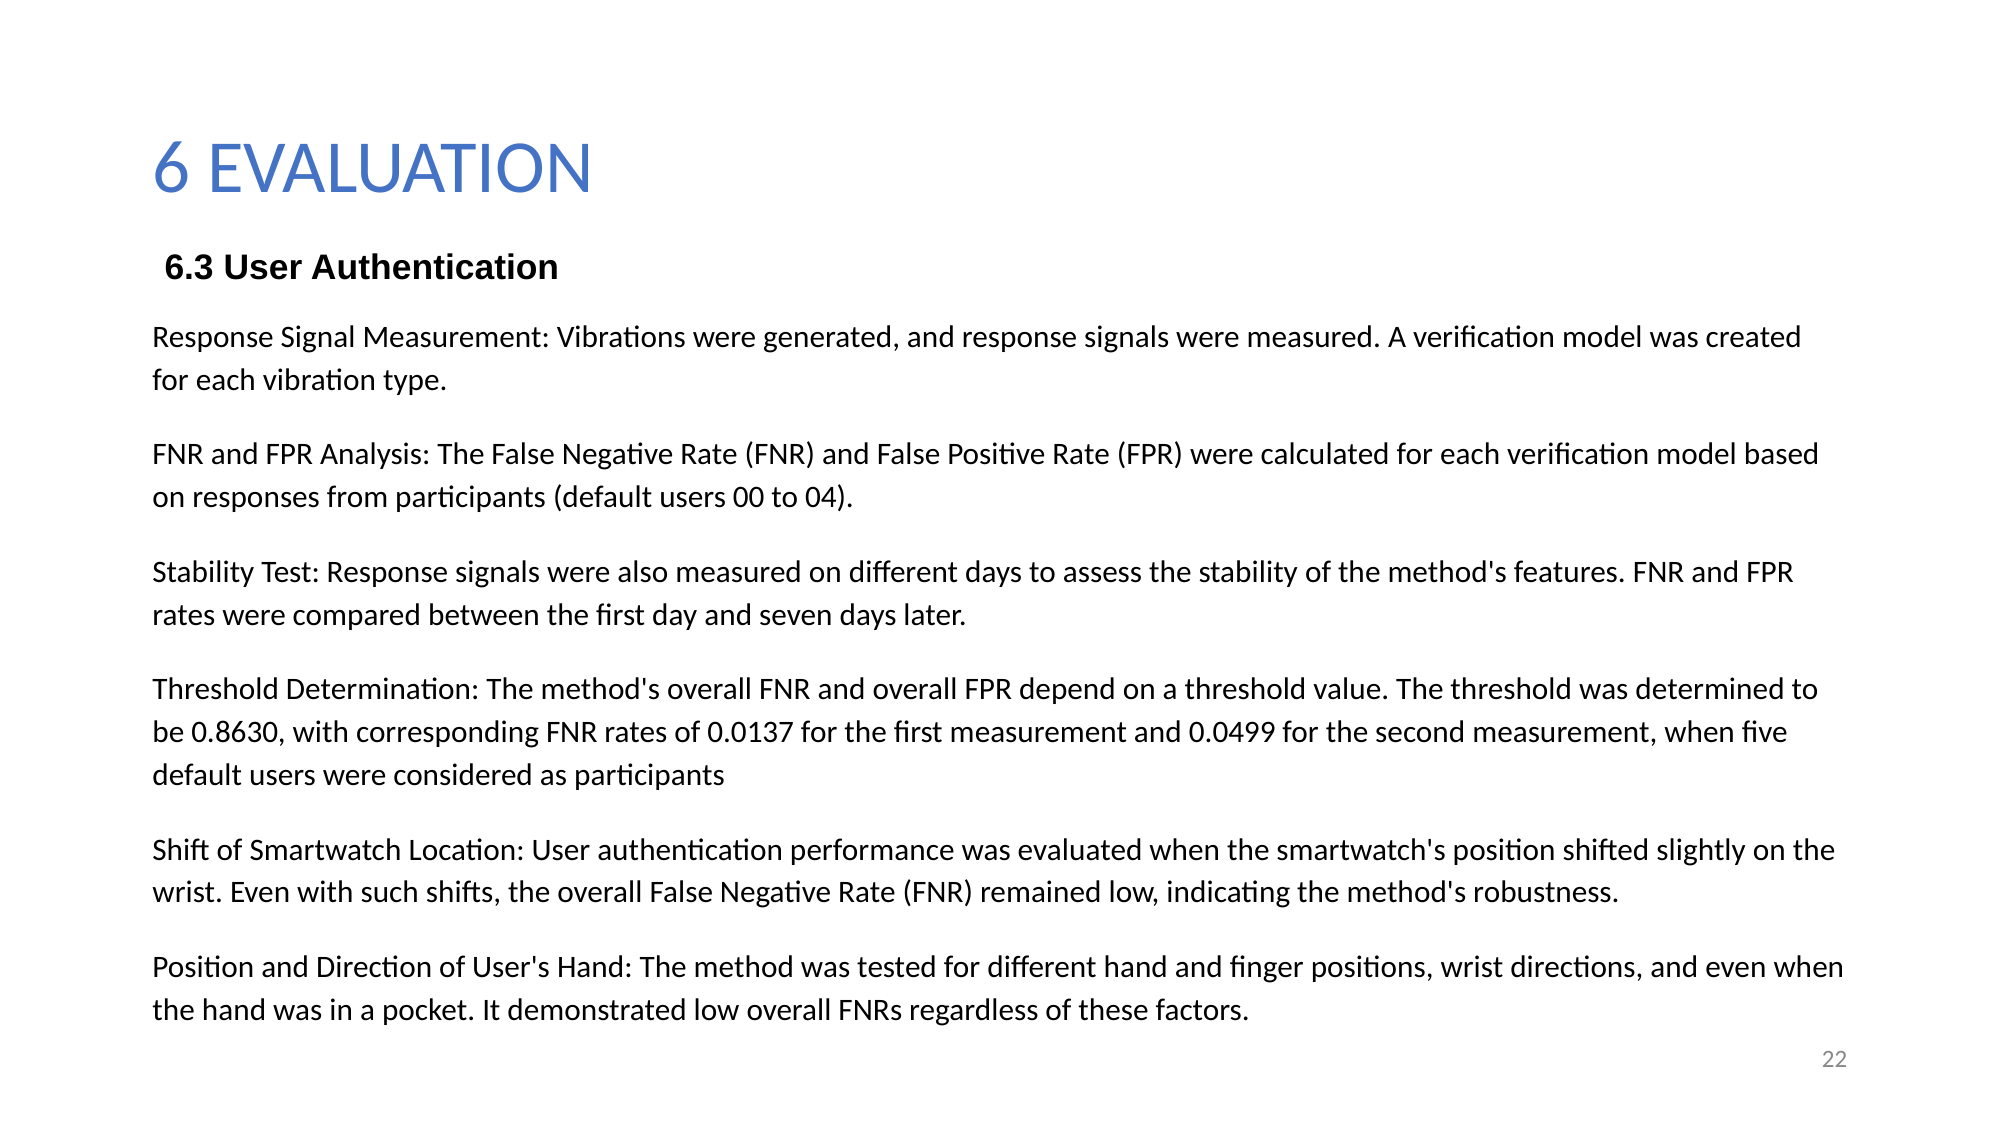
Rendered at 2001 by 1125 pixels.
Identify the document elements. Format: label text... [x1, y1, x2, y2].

text_box 6.3 User Authentication [149, 255, 849, 327]
slide_number 22 [1412, 1042, 1863, 1103]
title 6 EVALUATION [137, 59, 1863, 278]
list Response Signal Measurement: Vibrations were generated, and response signals were measured. A verification model was created for each vibration type. FNR and FPR Analysis: The False Negative Rate (FNR) and False Positive Rate (FPR) were calculated for each verification model based on responses from participants (default users 00 to 04). Stability Test: Response signals were also measured on different days to assess the stability of the method's features. FNR and FPR rates were compared between the first day and seven days later. Threshold Determination: The method's overall FNR and overall FPR depend on a threshold value. The threshold was determined to be 0.8630, with corresponding FNR rates of 0.0137 for the first measurement and 0.0499 for the second measurement, when five default users were considered as participants Shift of Smartwatch Location: User authentication performance was evaluated when the smartwatch's position shifted slightly on the wrist. Even with such shifts, the overall False Negative Rate (FNR) remained low, indicating the method's robustness. Position and Direction of User's Hand: The method was tested for different hand and finger positions, wrist directions, and even when the hand was in a pocket. It demonstrated low overall FNRs regardless of these factors. [137, 303, 1863, 1088]
